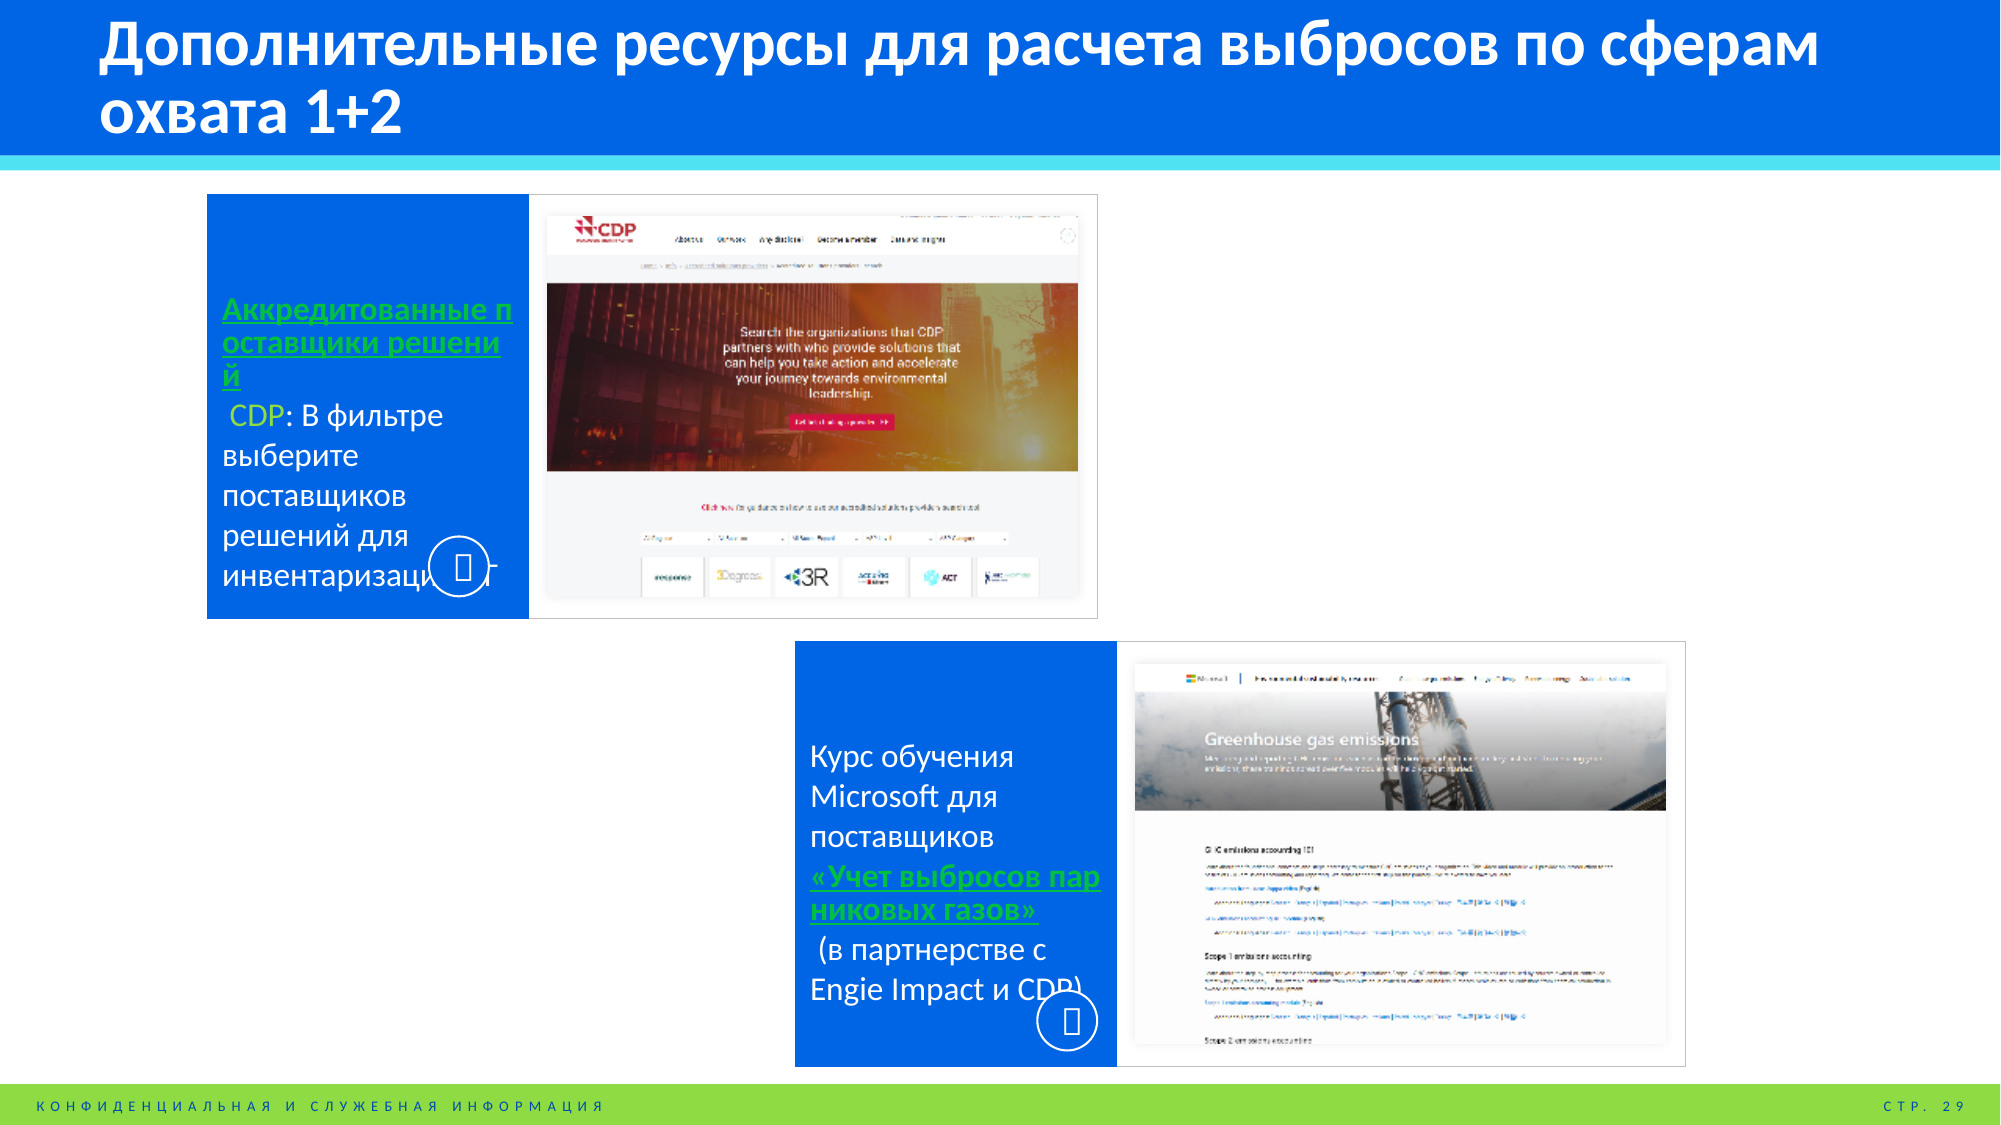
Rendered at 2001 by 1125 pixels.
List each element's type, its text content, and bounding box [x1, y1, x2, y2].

picture [1135, 664, 1666, 1044]
text_box  [427, 535, 490, 598]
picture [547, 216, 1078, 597]
text_box  [1036, 989, 1099, 1052]
title Дополнительные ресурсы для расчета выбросов по сферам охвата 1+2 [99, 27, 1897, 130]
text_box Аккредитованные поставщики решений CDP: В фильтре выберите поставщиков решений для инвентаризации ПГ [207, 194, 529, 619]
text_box Курс обучения Microsoft для поставщиков «Учет выбросов парниковых газов» (в партнерстве с Engie Impact и CDP) [795, 641, 1117, 1067]
text_box [529, 194, 1098, 619]
text_box [1117, 641, 1686, 1067]
